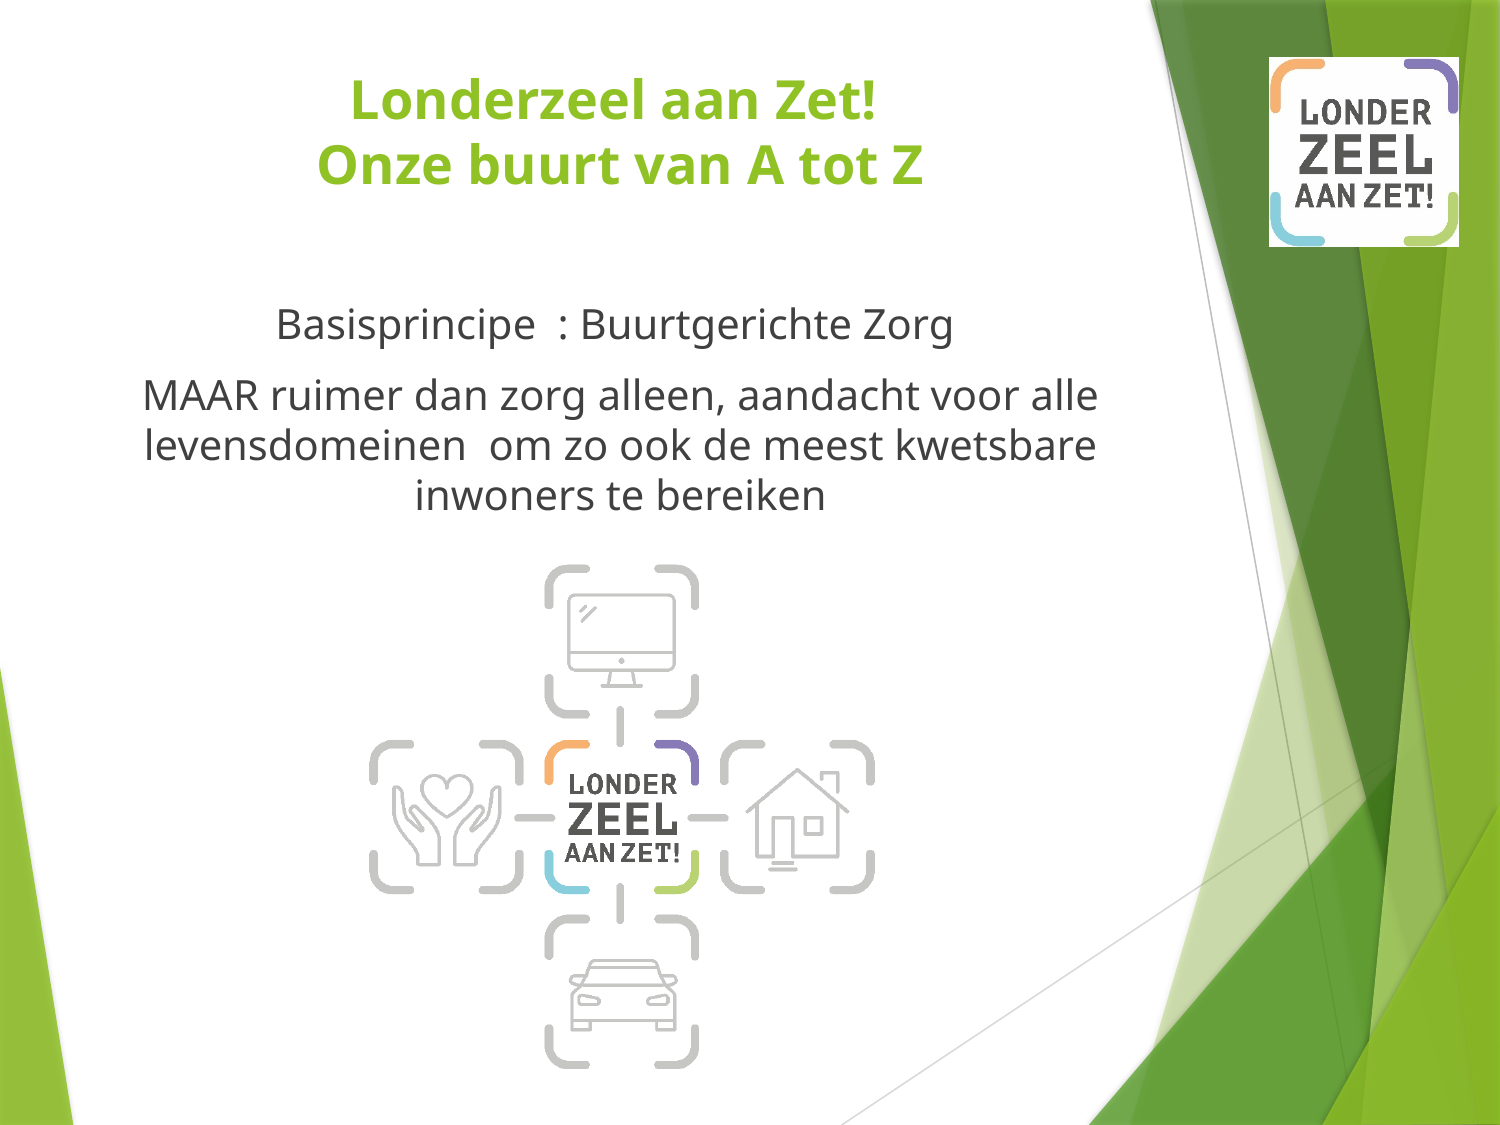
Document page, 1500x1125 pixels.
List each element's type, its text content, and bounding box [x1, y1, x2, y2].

picture [355, 550, 886, 1081]
list Basisprincipe : Buurtgerichte Zorg MAAR ruimer dan zorg alleen, aandacht voor alle levensdomeinen om zo ook de meest kwetsbare inwoners te bereiken [99, 290, 1142, 966]
picture [1269, 57, 1460, 248]
title Londerzeel aan Zet! Onze buurt van A tot Z [99, 57, 1142, 275]
